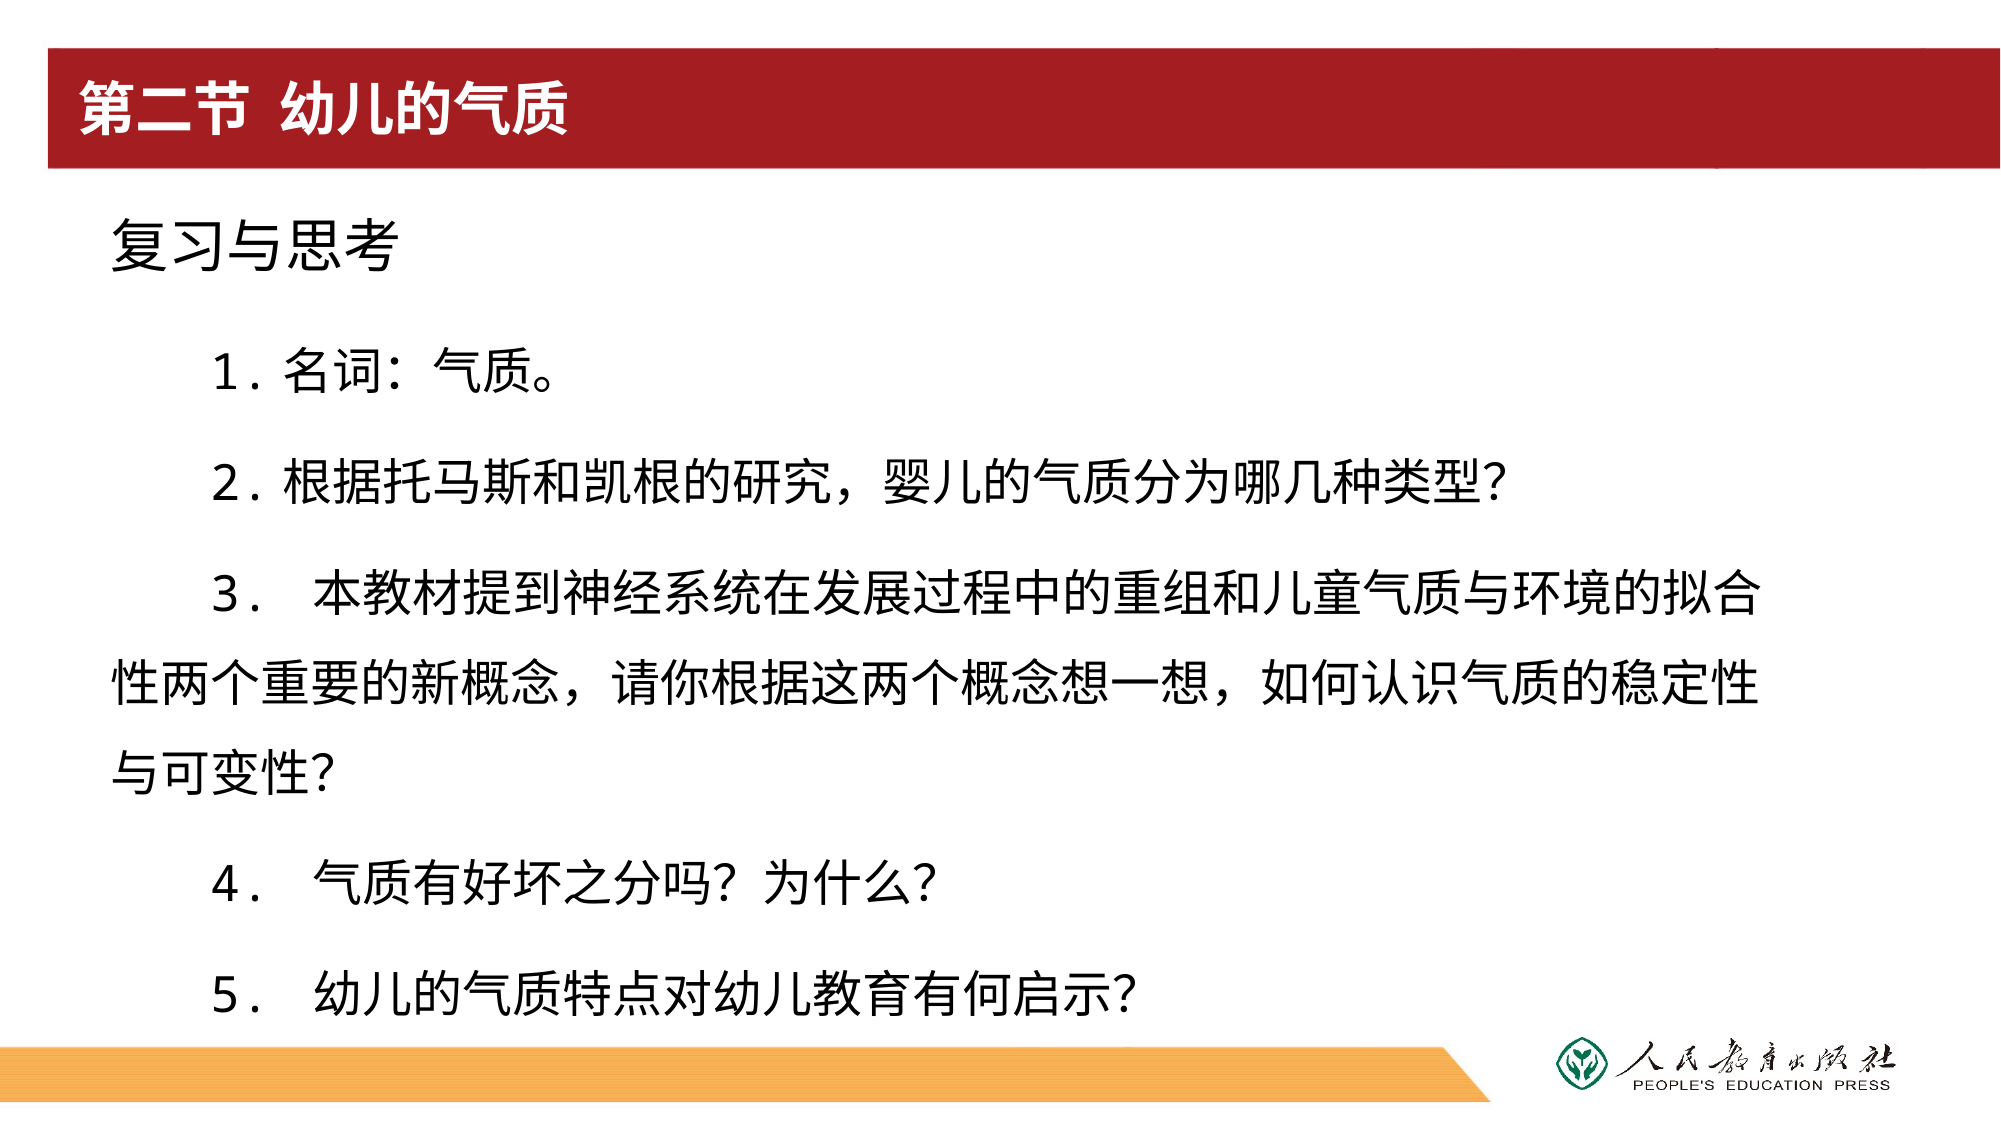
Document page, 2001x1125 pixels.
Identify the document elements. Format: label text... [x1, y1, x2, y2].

title 第二节 幼儿的气质 [62, 57, 1788, 167]
list 复习与思考 [95, 209, 1794, 338]
list 1.名词：气质。 2.根据托马斯和凯根的研究，婴儿的气质分为哪几种类型？ 3. 本教材提到神经系统在发展过程中的重组和儿童气质与环境的拟合性两个重要的新概念，请你根据这两个概念想一想，如何认识气质的稳定性与可变性？ 4. 气质有好坏之分吗？为什么？ 5. 幼儿的气质特点对幼儿教育有何启示？ [95, 301, 1821, 1068]
picture [0, 0, 2001, 1125]
